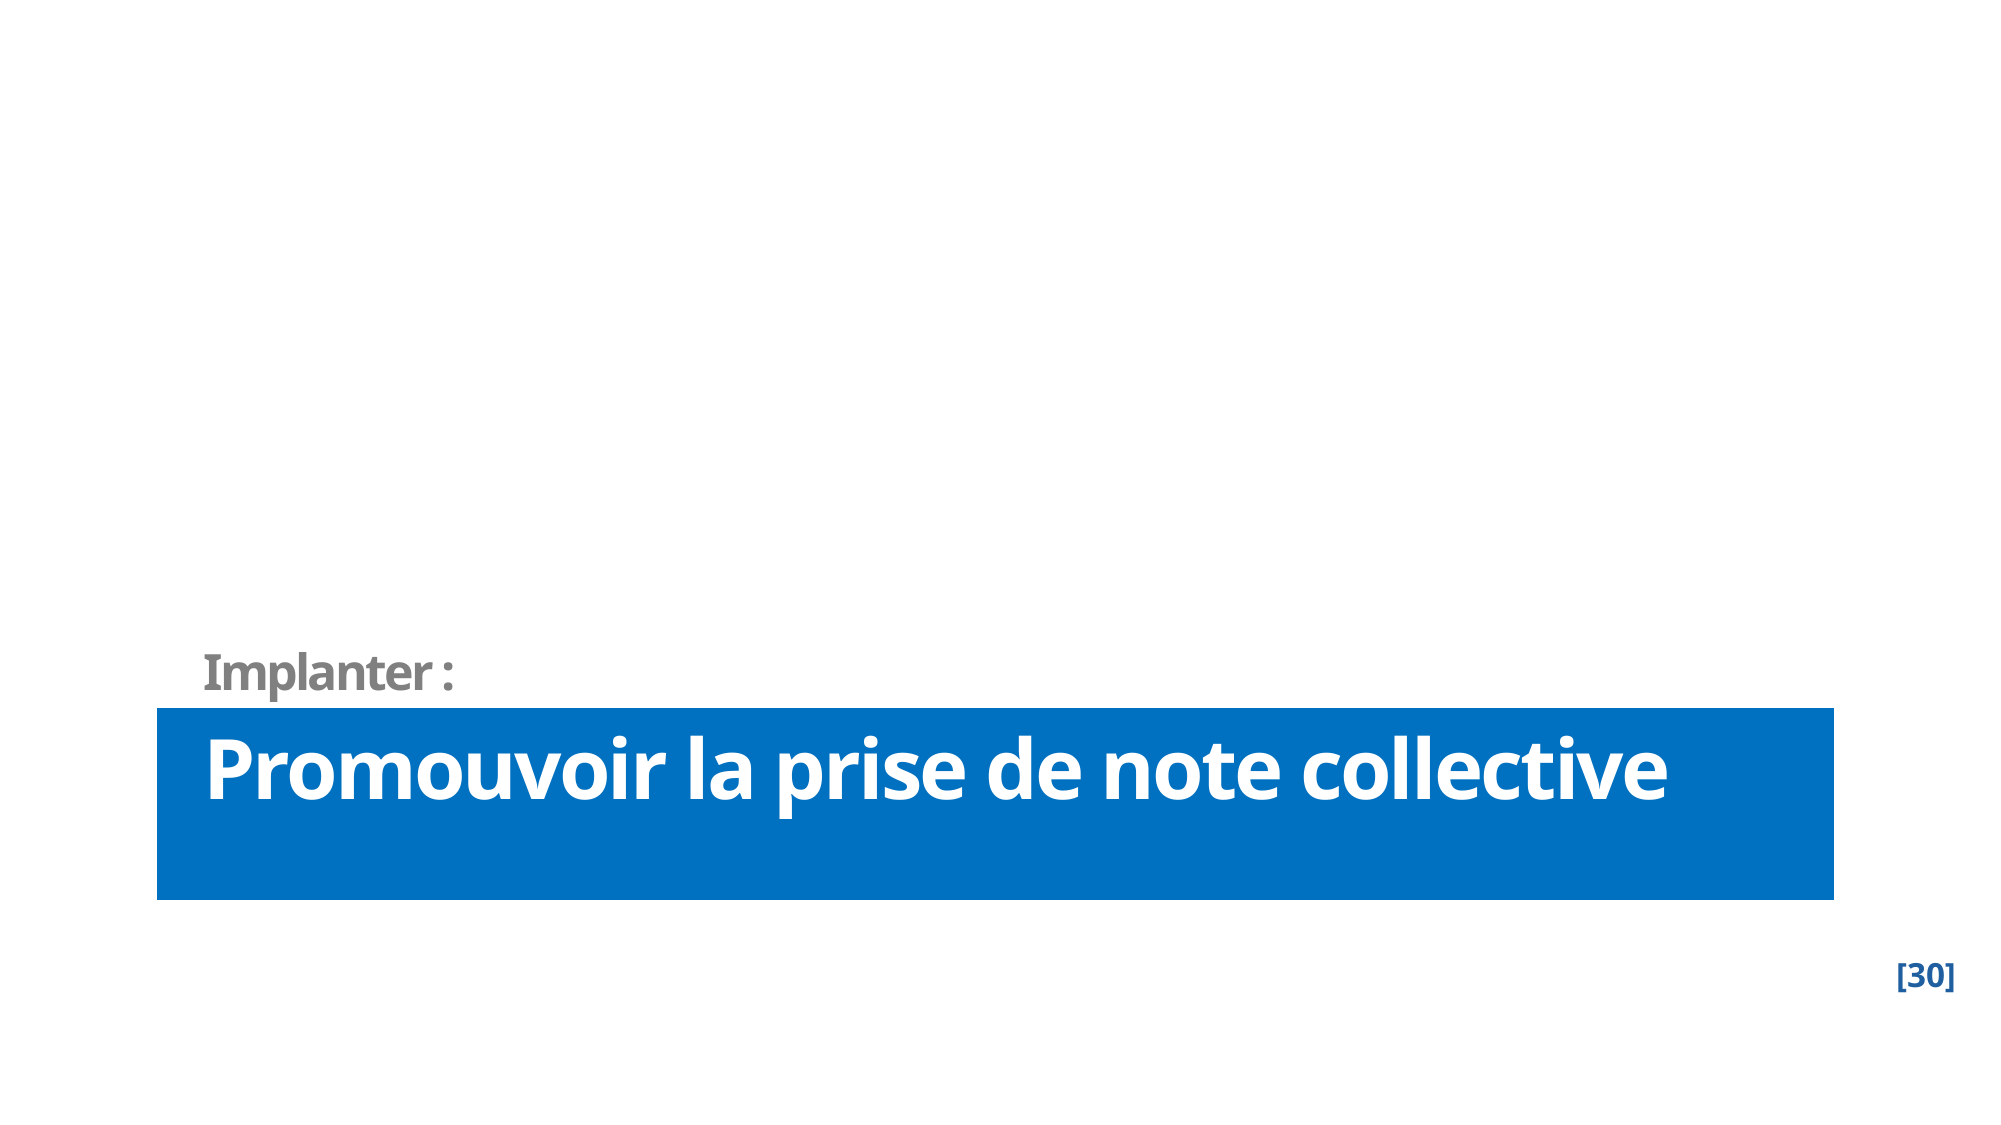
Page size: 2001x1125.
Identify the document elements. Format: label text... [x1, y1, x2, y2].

title Promouvoir la prise de note collective [157, 708, 1834, 900]
list Implanter : [157, 440, 1500, 709]
slide_number [30] [1865, 943, 1987, 1009]
